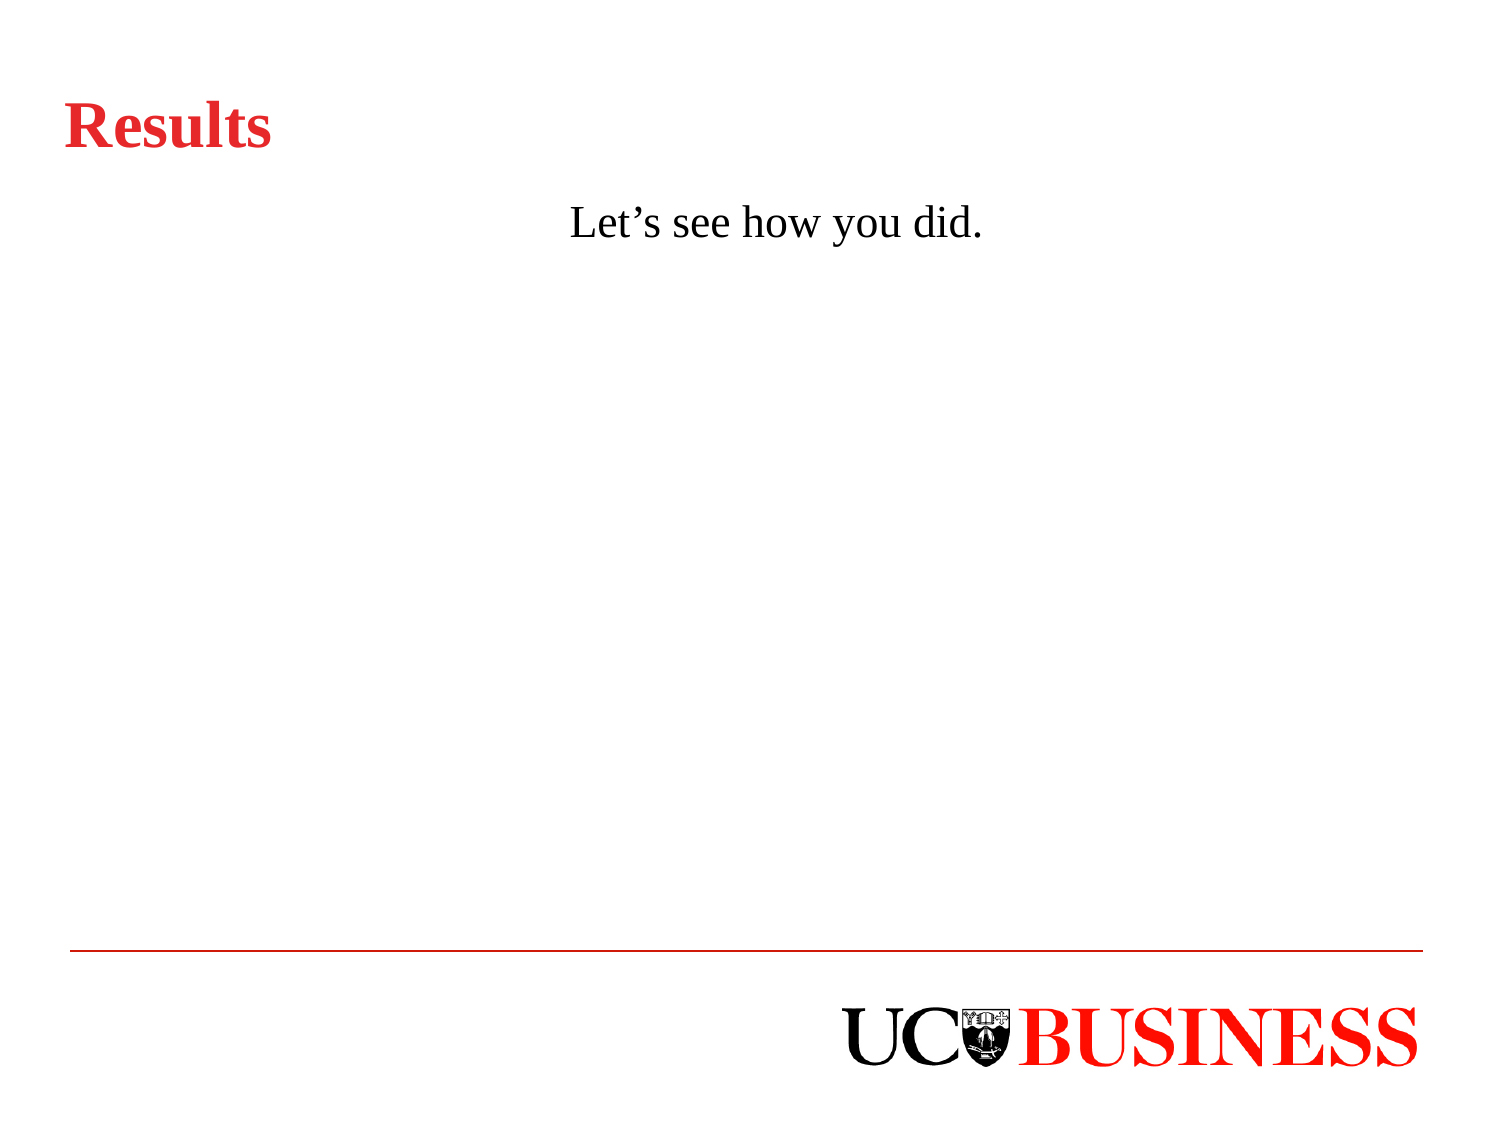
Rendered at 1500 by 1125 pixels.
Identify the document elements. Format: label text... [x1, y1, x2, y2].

text_box Results [64, 89, 1223, 168]
list Let’s see how you did. [53, 184, 1500, 917]
picture [785, 950, 1475, 1125]
